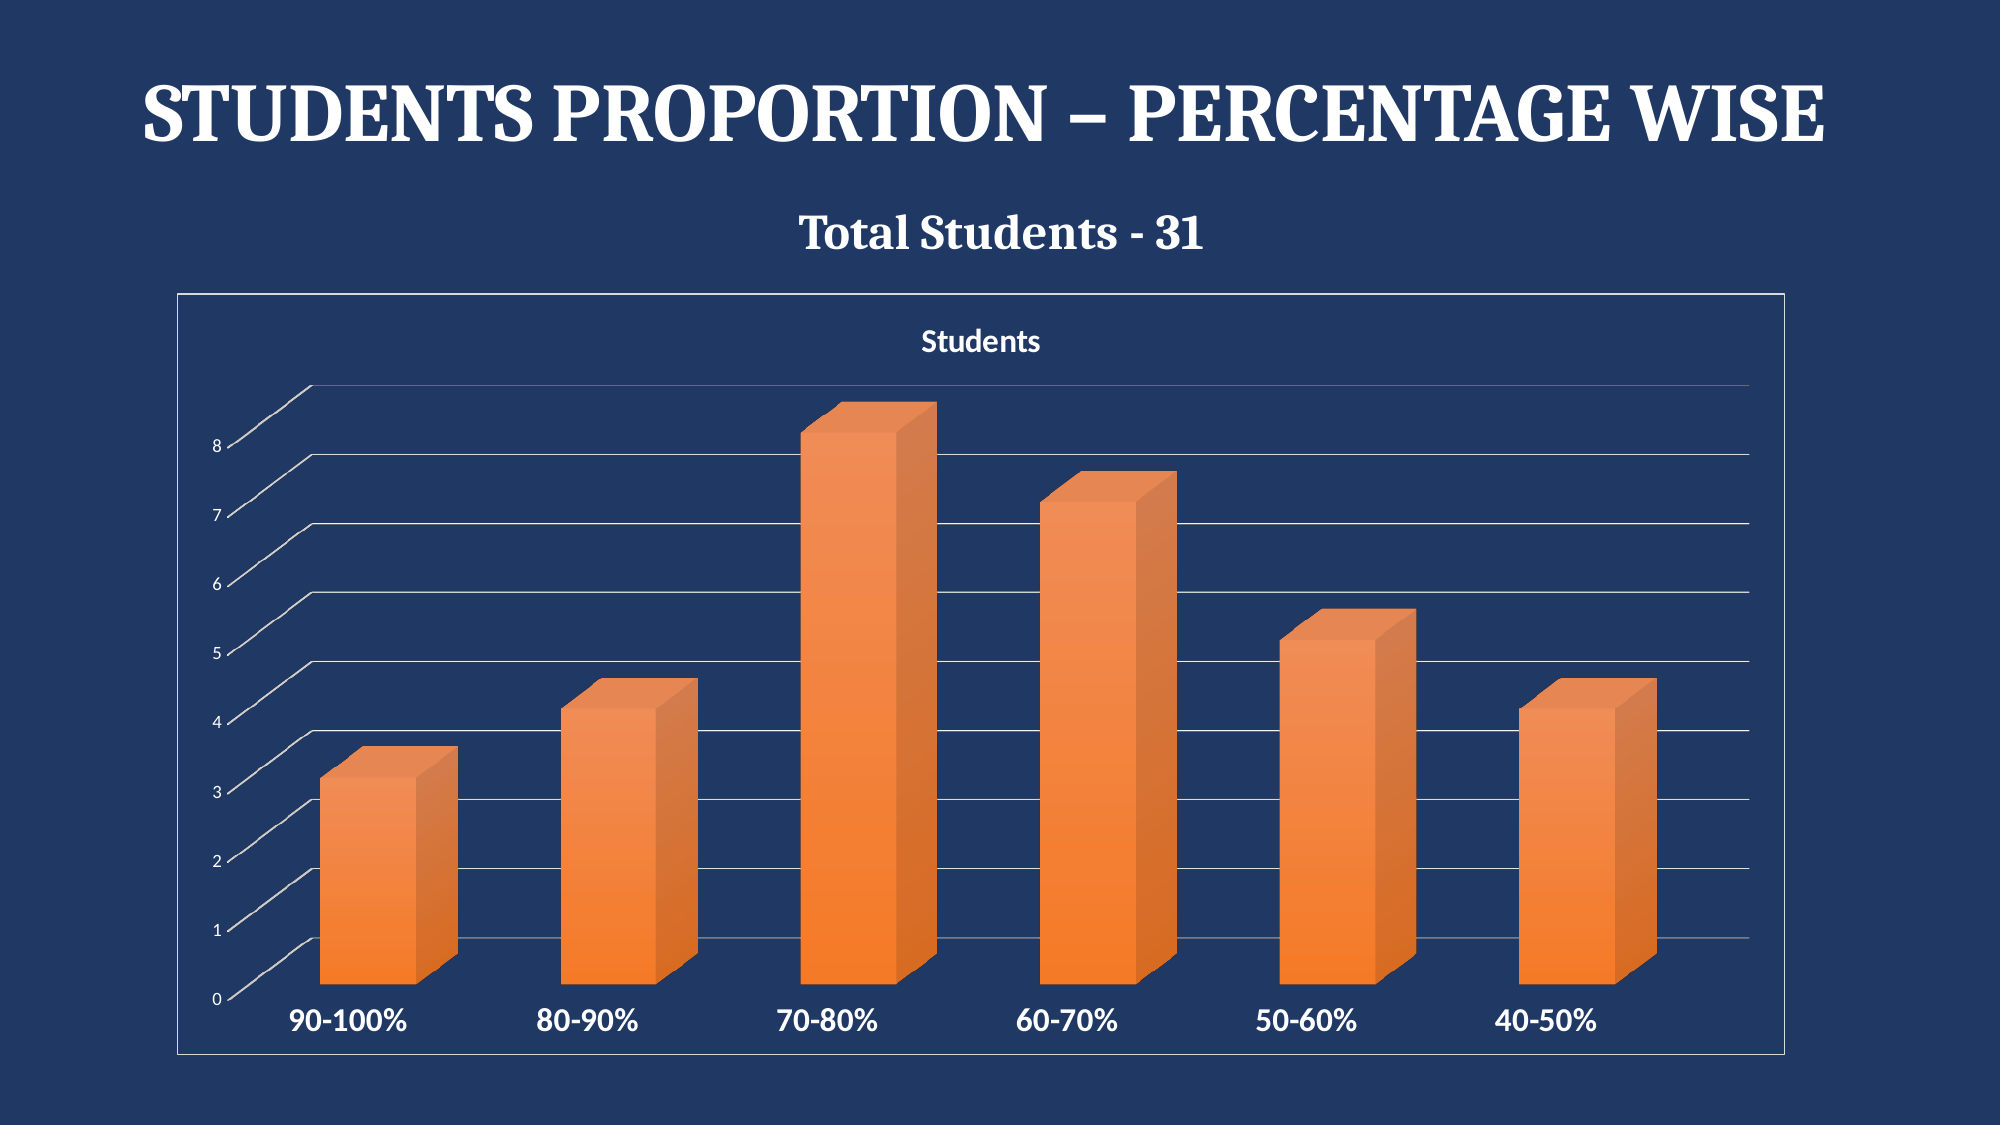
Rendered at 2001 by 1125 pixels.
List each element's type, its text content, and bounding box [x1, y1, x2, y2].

text_box Total Students - 31 [176, 192, 1827, 267]
text_box STUDENTS PROPORTION – PERCENTAGE WISE [48, 50, 1923, 166]
chart [176, 293, 1786, 1056]
